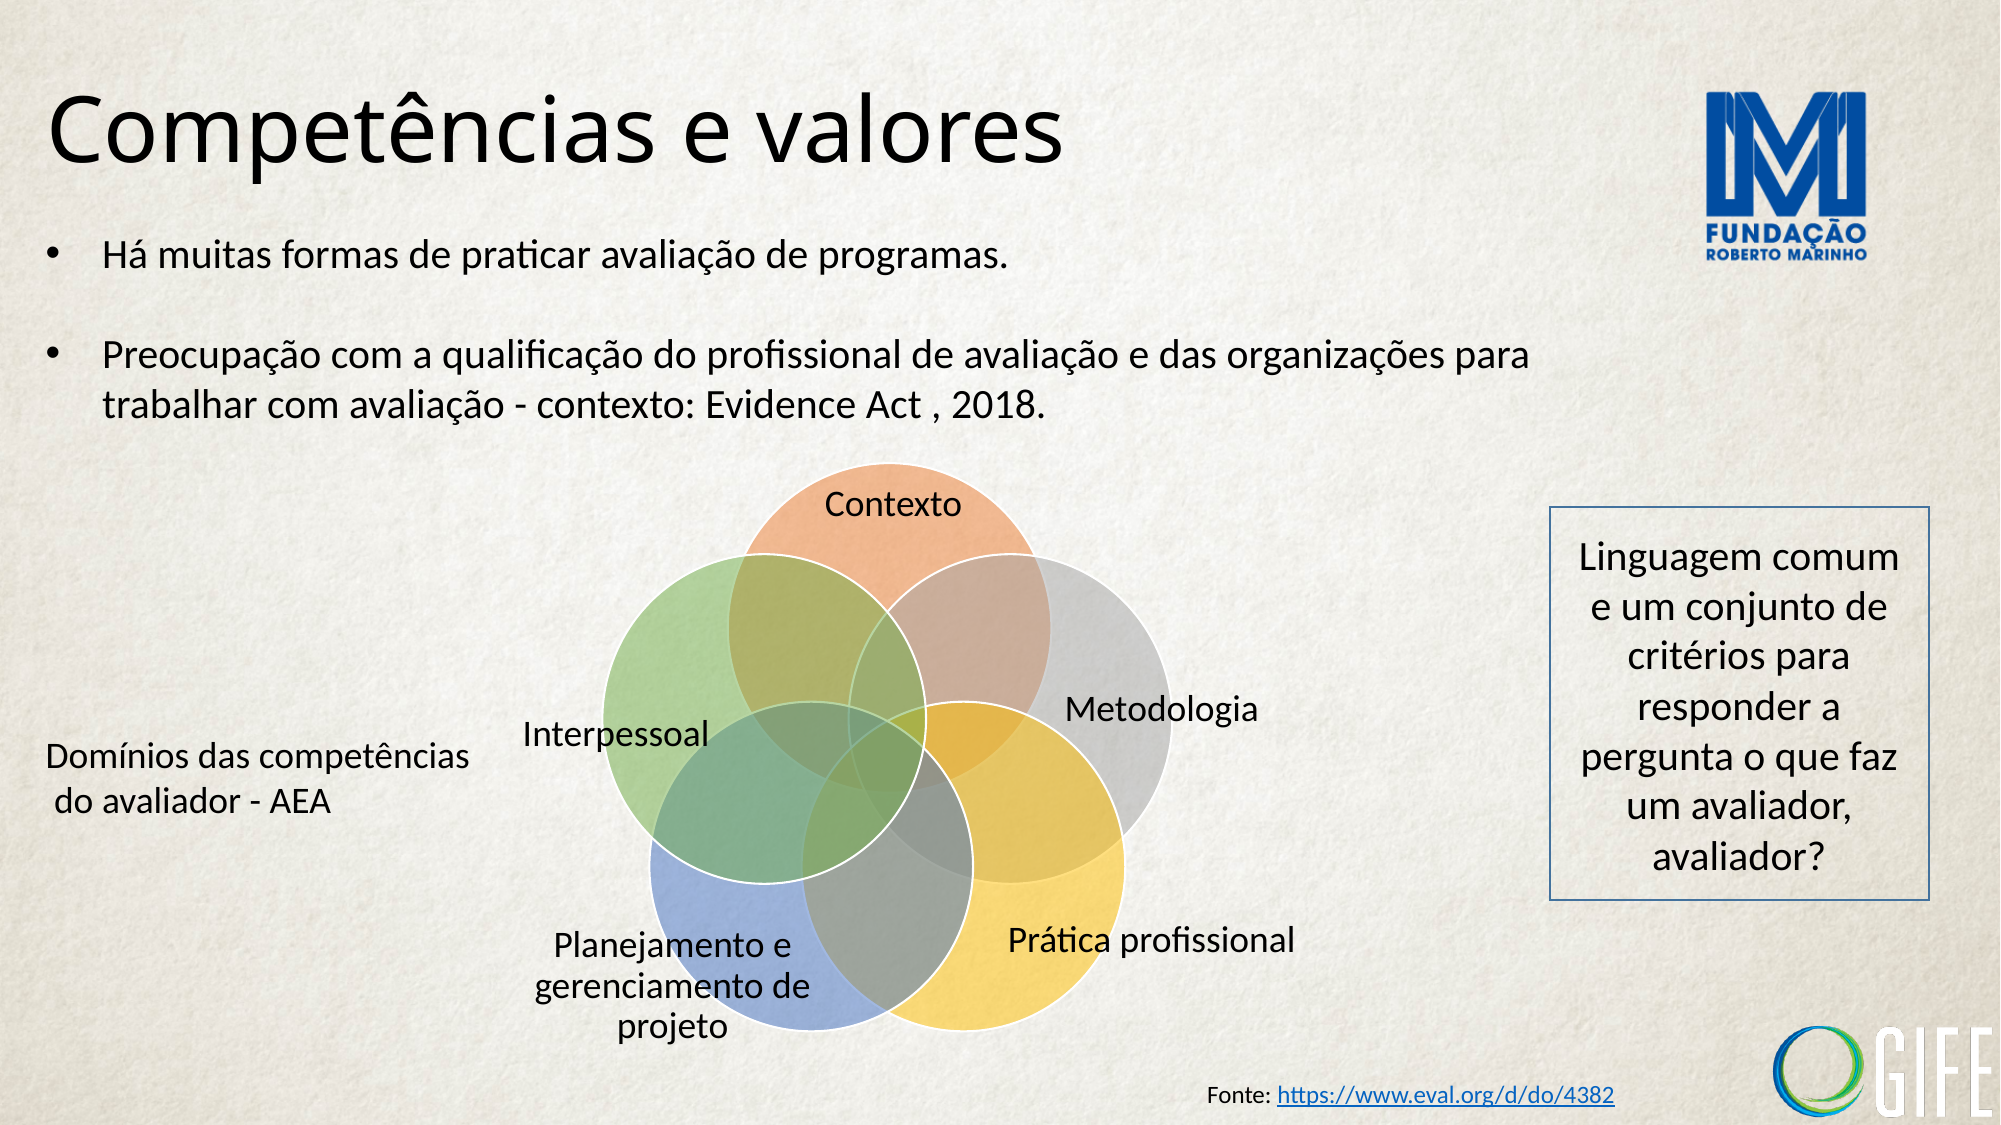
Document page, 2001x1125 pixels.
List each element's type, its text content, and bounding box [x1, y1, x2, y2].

text_box Linguagem comum e um conjunto de critérios para responder a pergunta o que faz um avaliador, avaliador? [1816, 506, 1930, 901]
picture [0, 0, 2001, 1125]
title Competências e valores [30, 24, 1756, 194]
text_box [30, 194, 1816, 1125]
